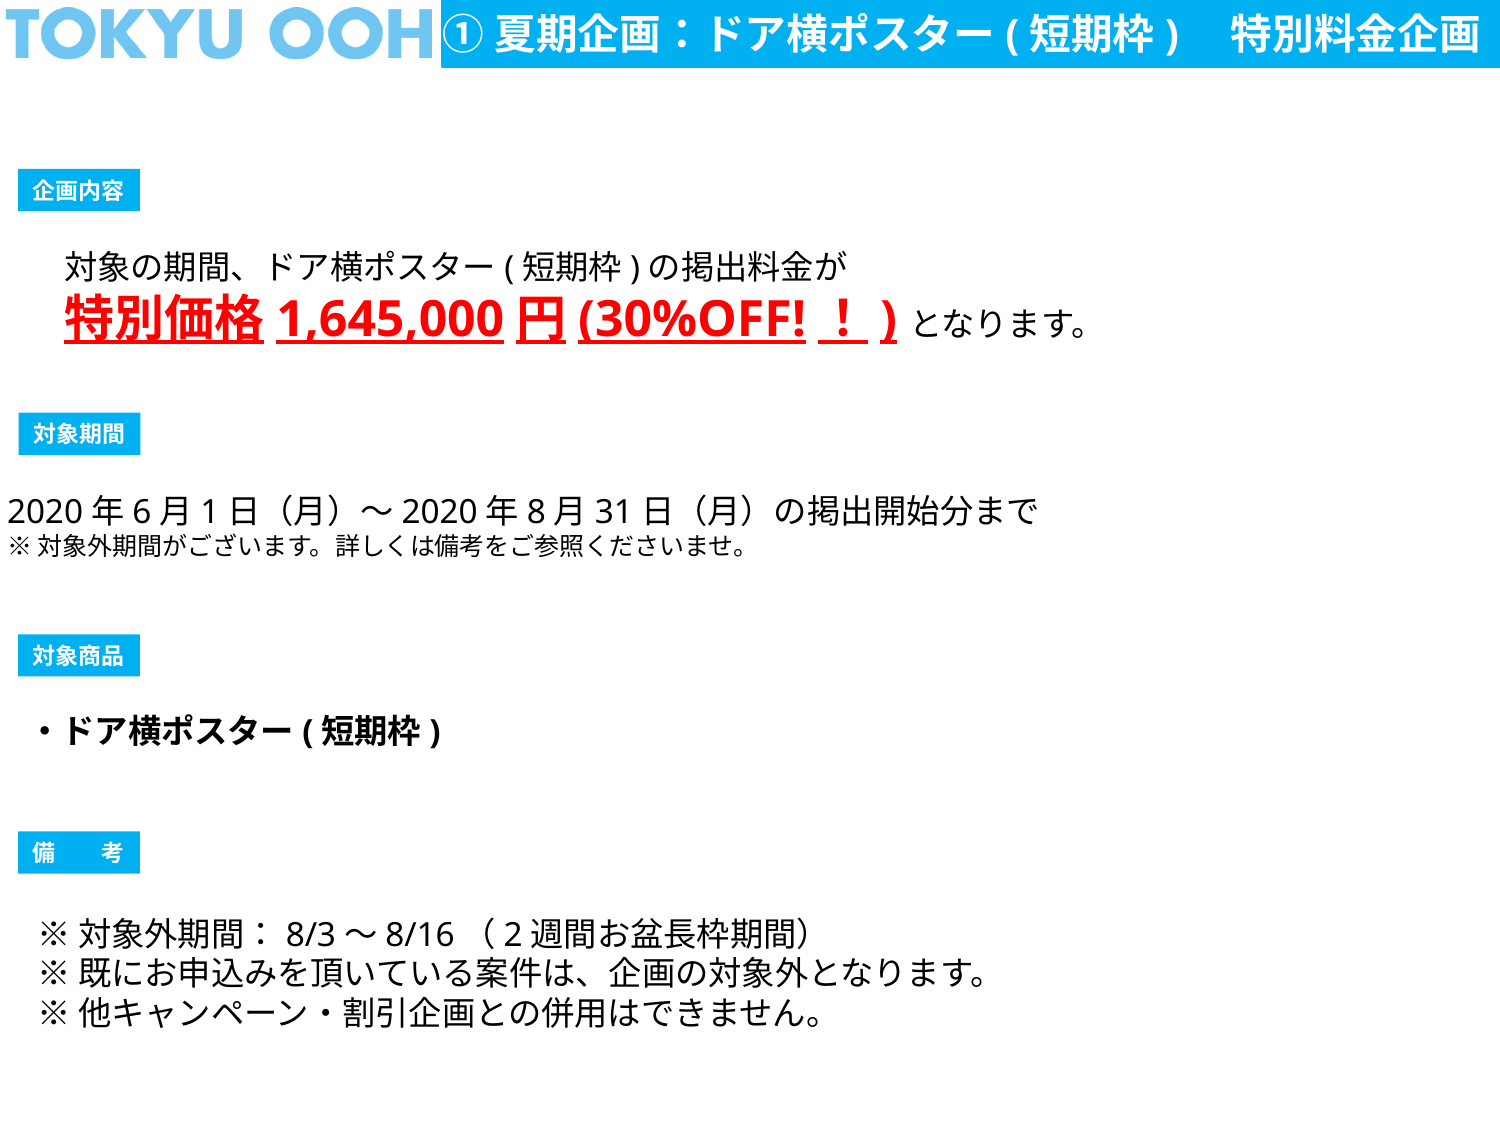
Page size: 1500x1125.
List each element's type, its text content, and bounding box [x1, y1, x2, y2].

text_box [17, 633, 452, 759]
picture [5, 7, 427, 59]
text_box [17, 831, 1025, 1042]
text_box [17, 168, 1152, 407]
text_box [17, 412, 1030, 570]
text_box ①夏期企画：ドア横ポスター(短期枠) 特別料金企画 [427, 0, 1496, 66]
